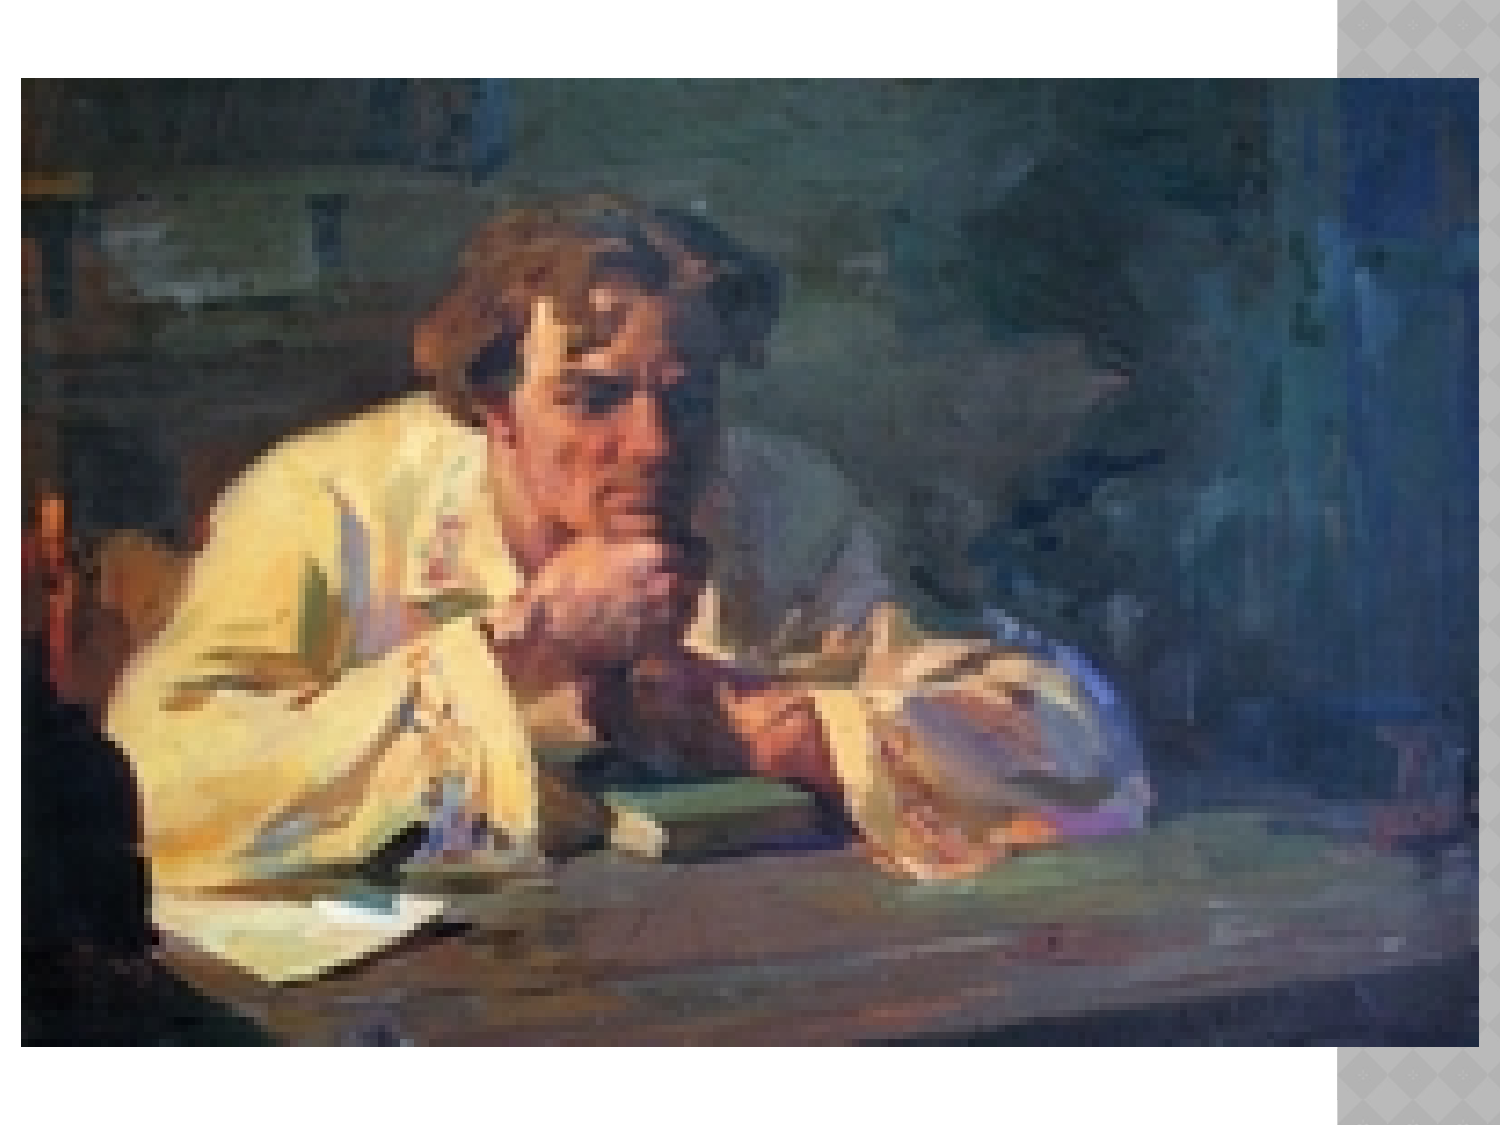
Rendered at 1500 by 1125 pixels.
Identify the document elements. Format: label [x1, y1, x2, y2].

picture [21, 77, 1479, 1048]
